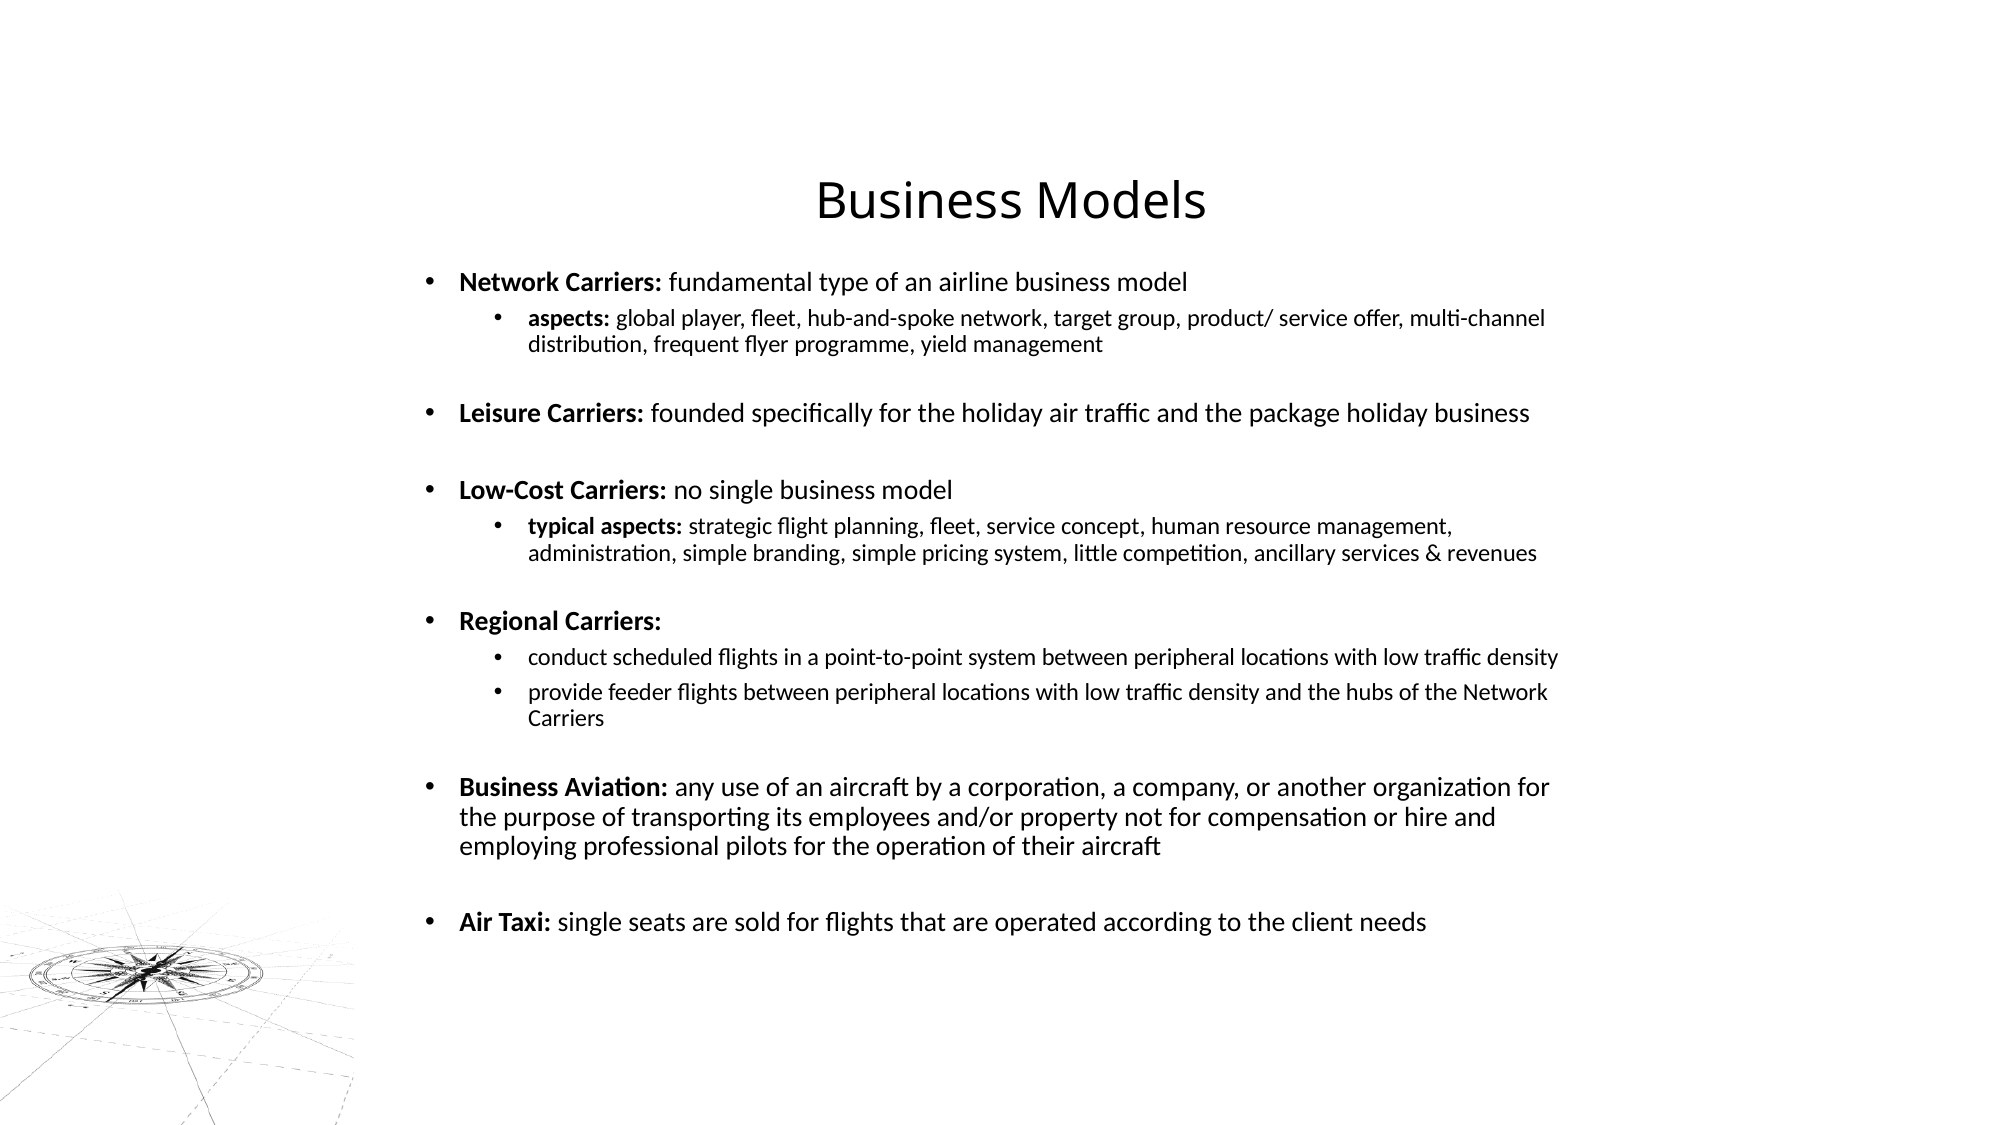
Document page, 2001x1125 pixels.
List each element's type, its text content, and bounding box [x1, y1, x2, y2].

title Business Models [421, 165, 1603, 239]
list Network Carriers: fundamental type of an airline business model aspects: global player, fleet, hub-and-spoke network, target group, product/ service offer, multi-channel distribution, frequent flyer programme, yield management Leisure Carriers: founded specifically for the holiday air traffic and the package holiday business Low-Cost Carriers: no single business model typical aspects: strategic flight planning, fleet, service concept, human resource management, administration, simple branding, simple pricing system, little competition, ancillary services & revenues Regional Carriers: conduct scheduled flights in a point-to-point system between peripheral locations with low traffic density provide feeder flights between peripheral locations with low traffic density and the hubs of the Network Carriers Business Avi­ation: any use of an aircraft by a corporation, a company, or another organization for the pur­pose of transporting its em­ployees and/or property not for compensation or hire and employ­ing professional pilots for the op­eration of their aircraft Air Taxi: single seats are sold for flights that are operated according to the client needs [410, 259, 1591, 965]
picture [0, 758, 354, 1125]
